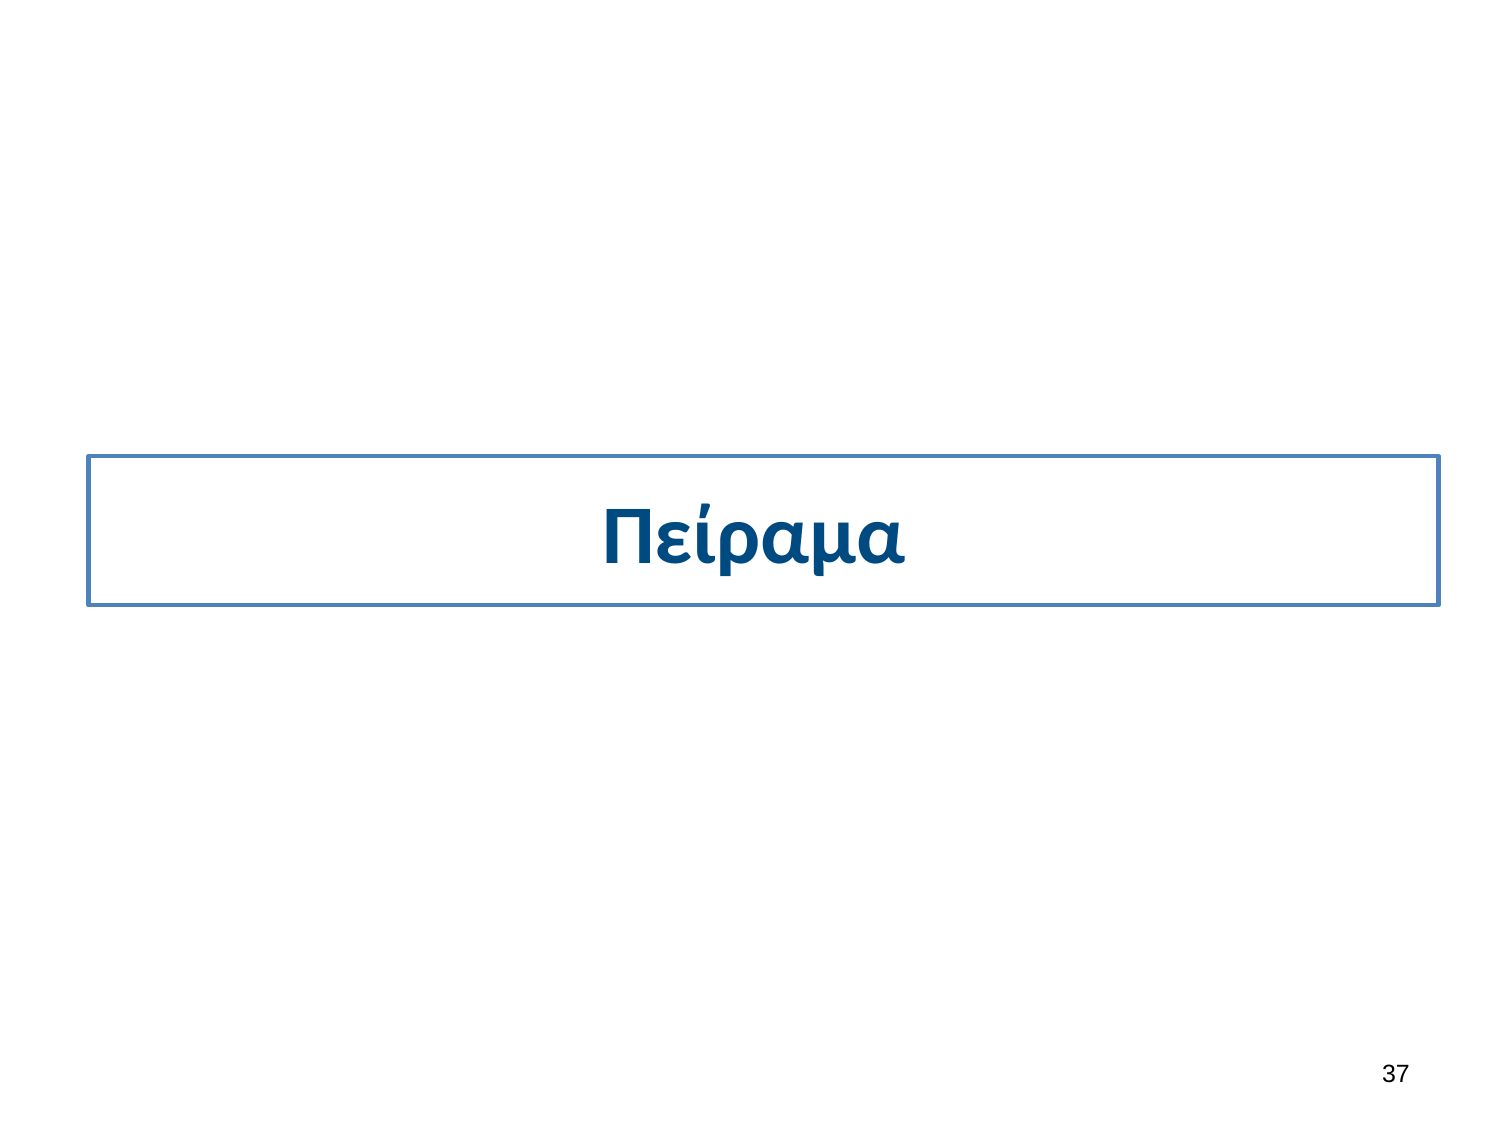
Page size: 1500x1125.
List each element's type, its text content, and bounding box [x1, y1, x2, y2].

title Πείραμα [88, 456, 1439, 606]
slide_number 36 [1074, 1042, 1425, 1103]
